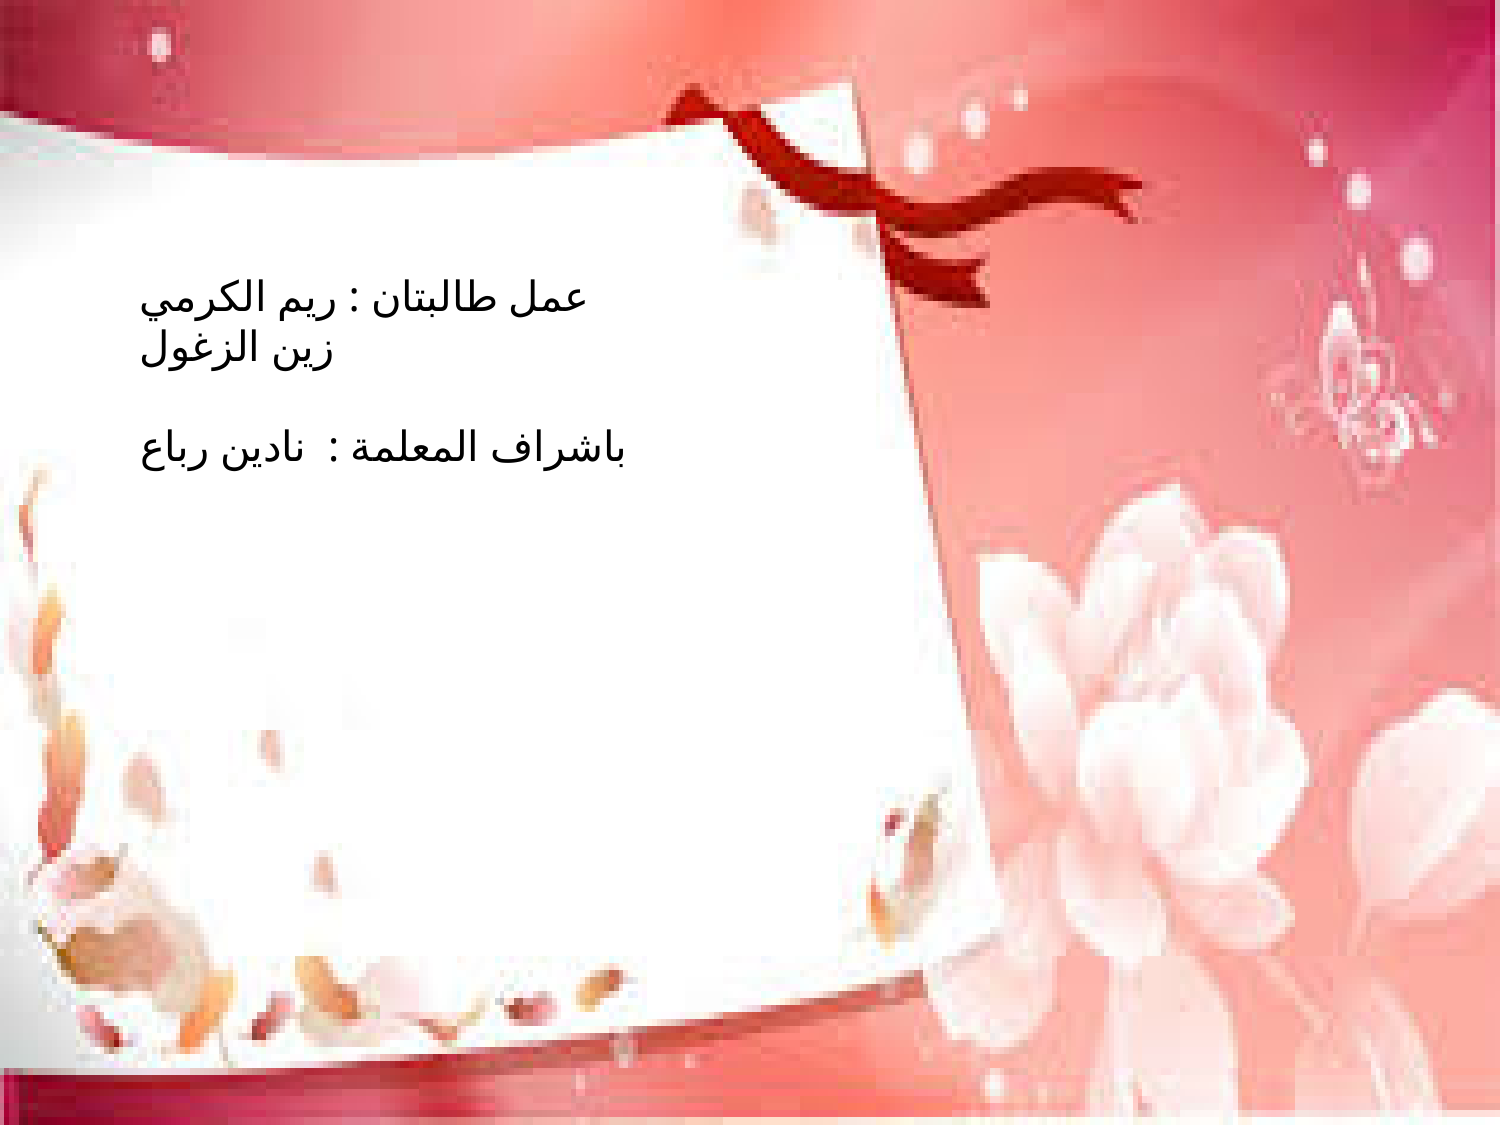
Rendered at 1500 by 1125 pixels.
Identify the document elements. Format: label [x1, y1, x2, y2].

list [0, 0, 1500, 1125]
